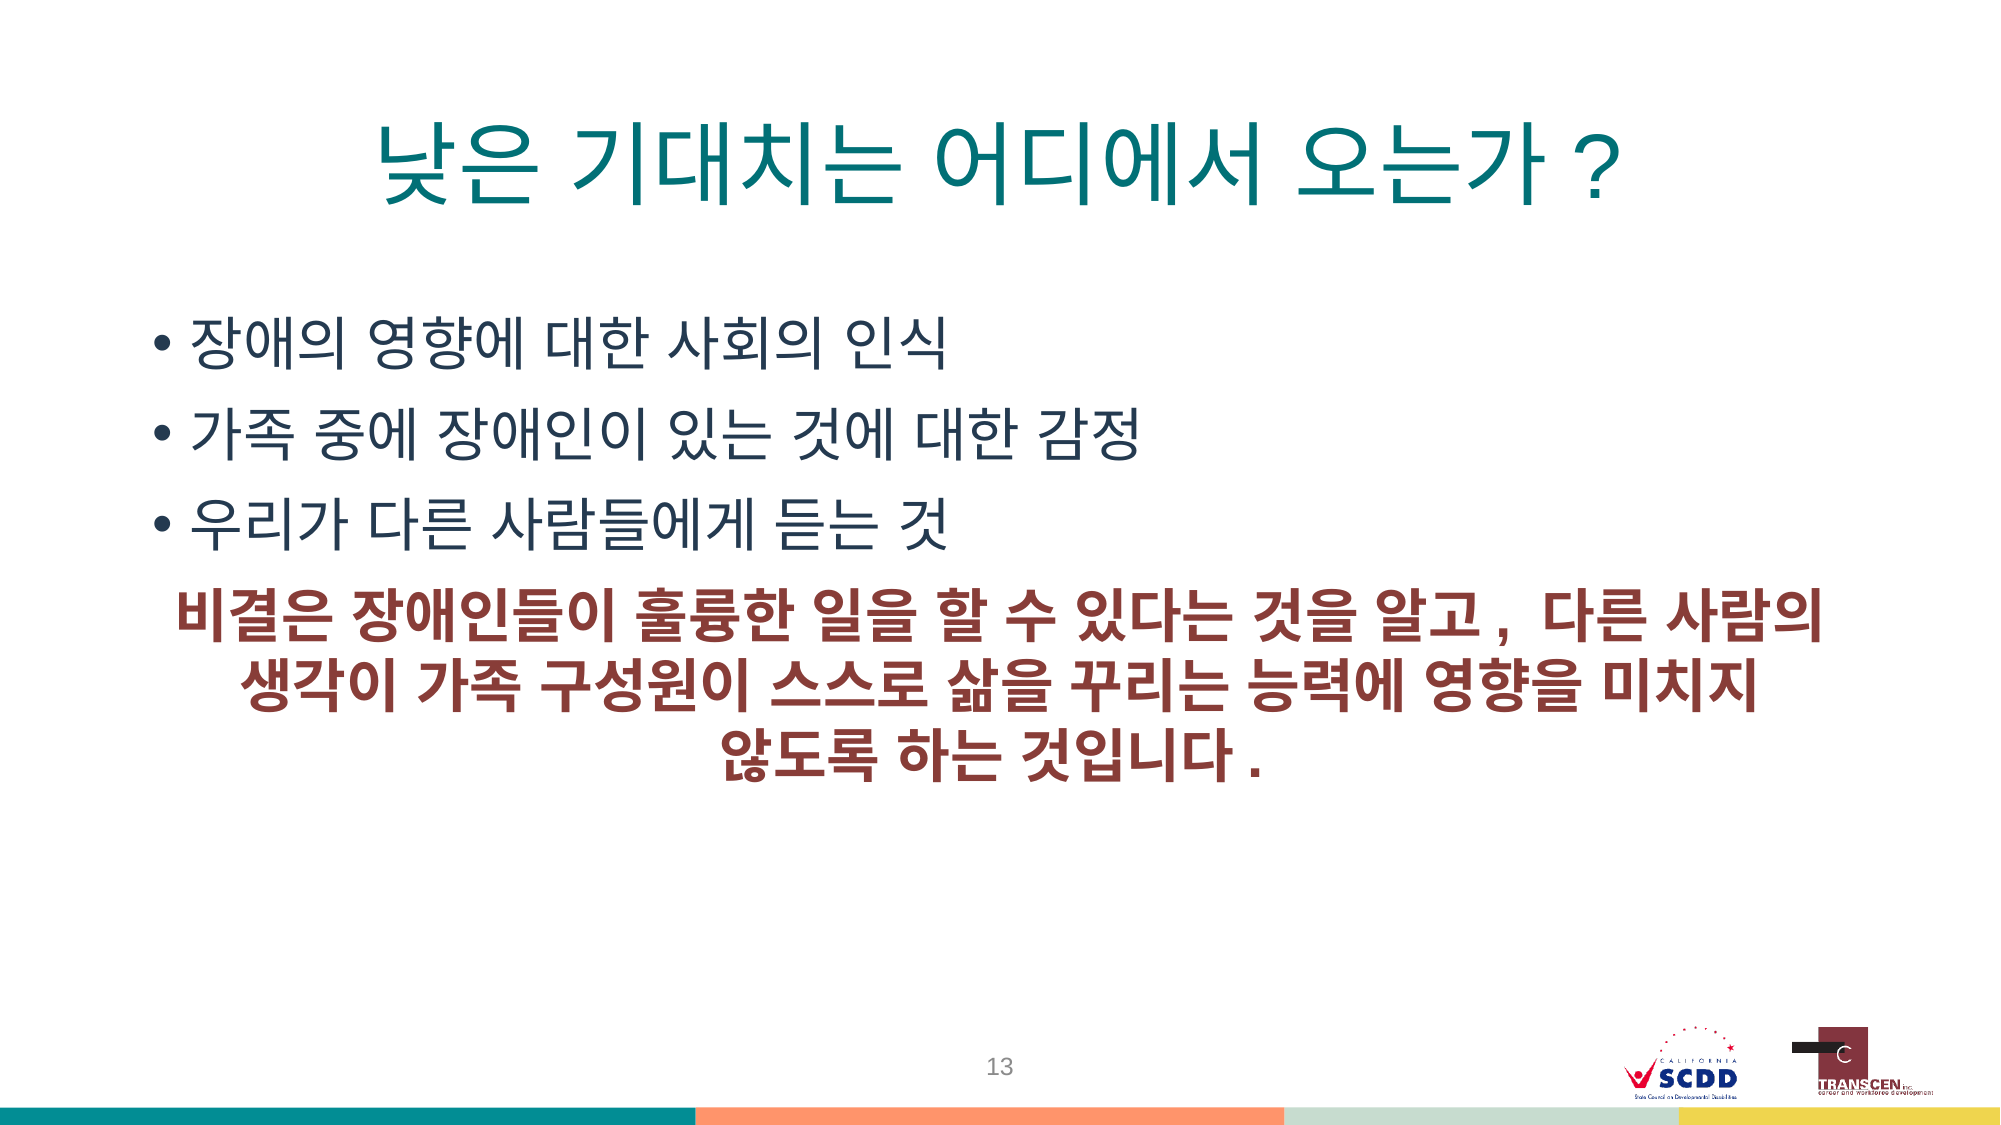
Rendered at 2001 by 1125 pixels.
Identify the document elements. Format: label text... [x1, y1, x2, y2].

slide_number 13 [774, 1035, 1225, 1096]
list 장애의 영향에 대한 사회의 인식 가족 중에 장애인이 있는 것에 대한 감정 우리가 다른 사람들에게 듣는 것 비결은 장애인들이 훌륭한 일을 할 수 있다는 것을 알고, 다른 사람의 생각이 가족 구성원이 스스로 삶을 꾸리는 능력에 영향을 미치지 않도록 하는 것입니다. [137, 299, 1863, 1014]
title 낮은 기대치는 어디에서 오는가? [104, 59, 1892, 278]
picture [1622, 1024, 1744, 1104]
picture [1792, 1027, 1933, 1096]
